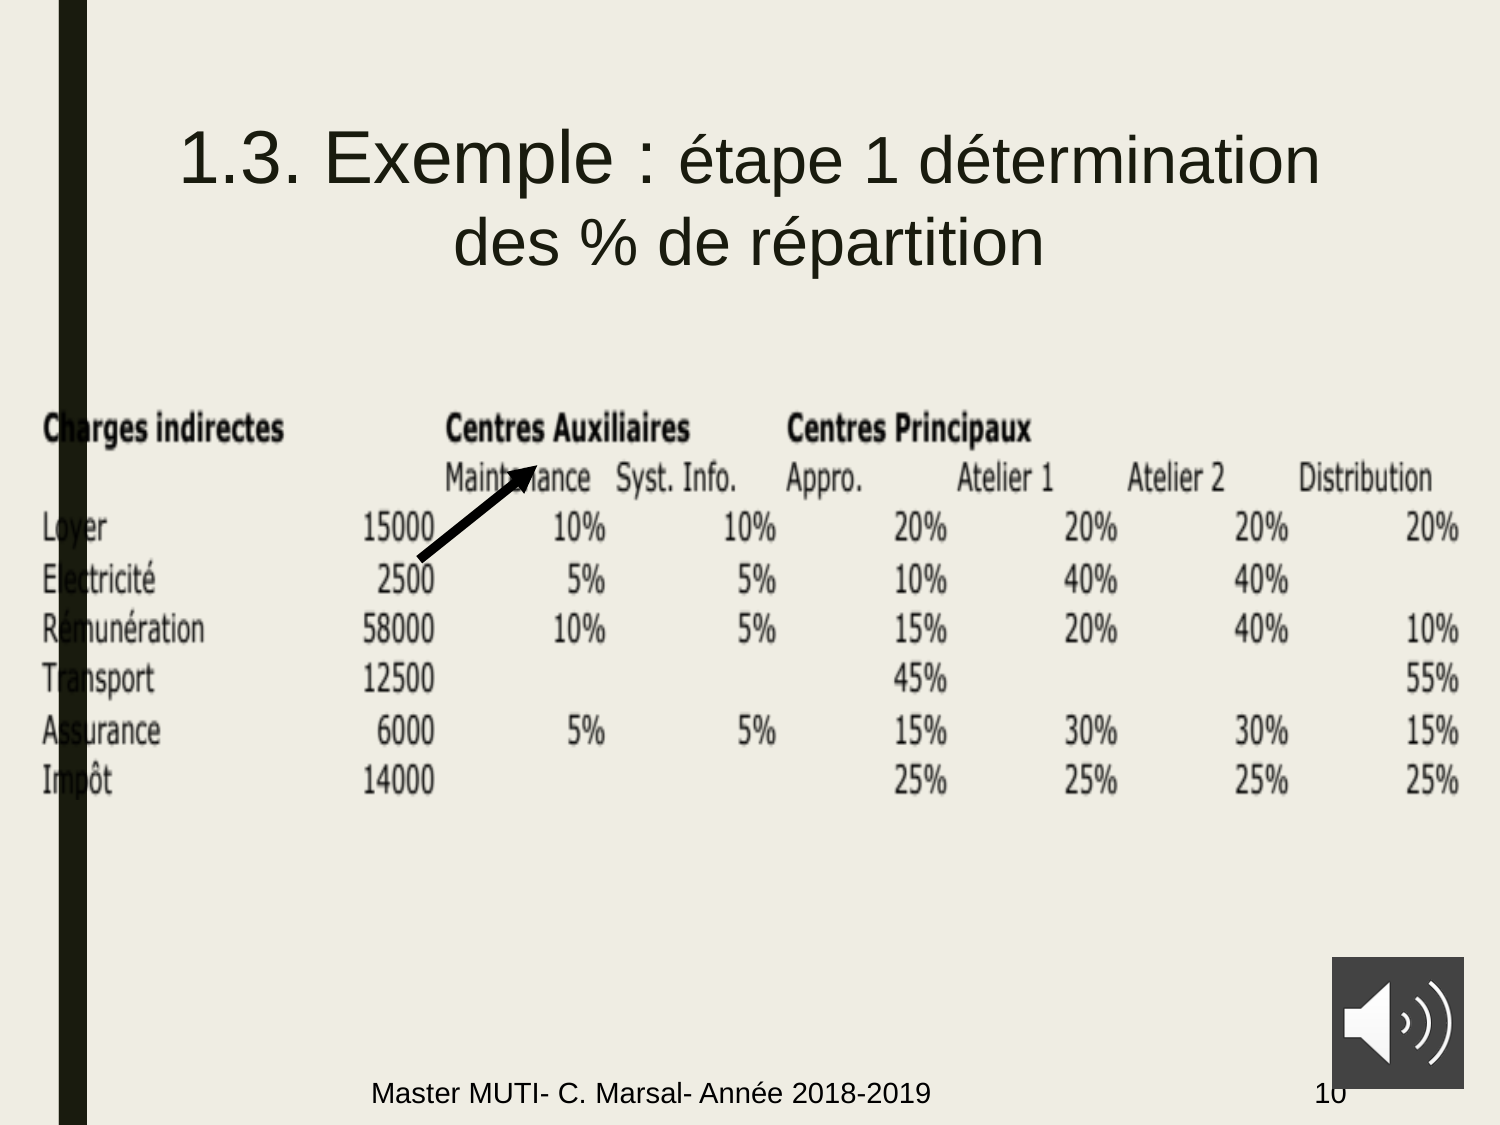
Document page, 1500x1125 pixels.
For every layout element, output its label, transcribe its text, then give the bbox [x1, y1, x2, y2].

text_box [37, 399, 1463, 800]
footer Master MUTI- C. Marsal- Année 2018-2019 [355, 1058, 1129, 1125]
slide_number 10 [1165, 1058, 1362, 1125]
picture [1331, 956, 1465, 1090]
text_box 1.3. Exemple : étape 1 détermination des % de répartition [112, 99, 1388, 288]
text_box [419, 465, 538, 560]
